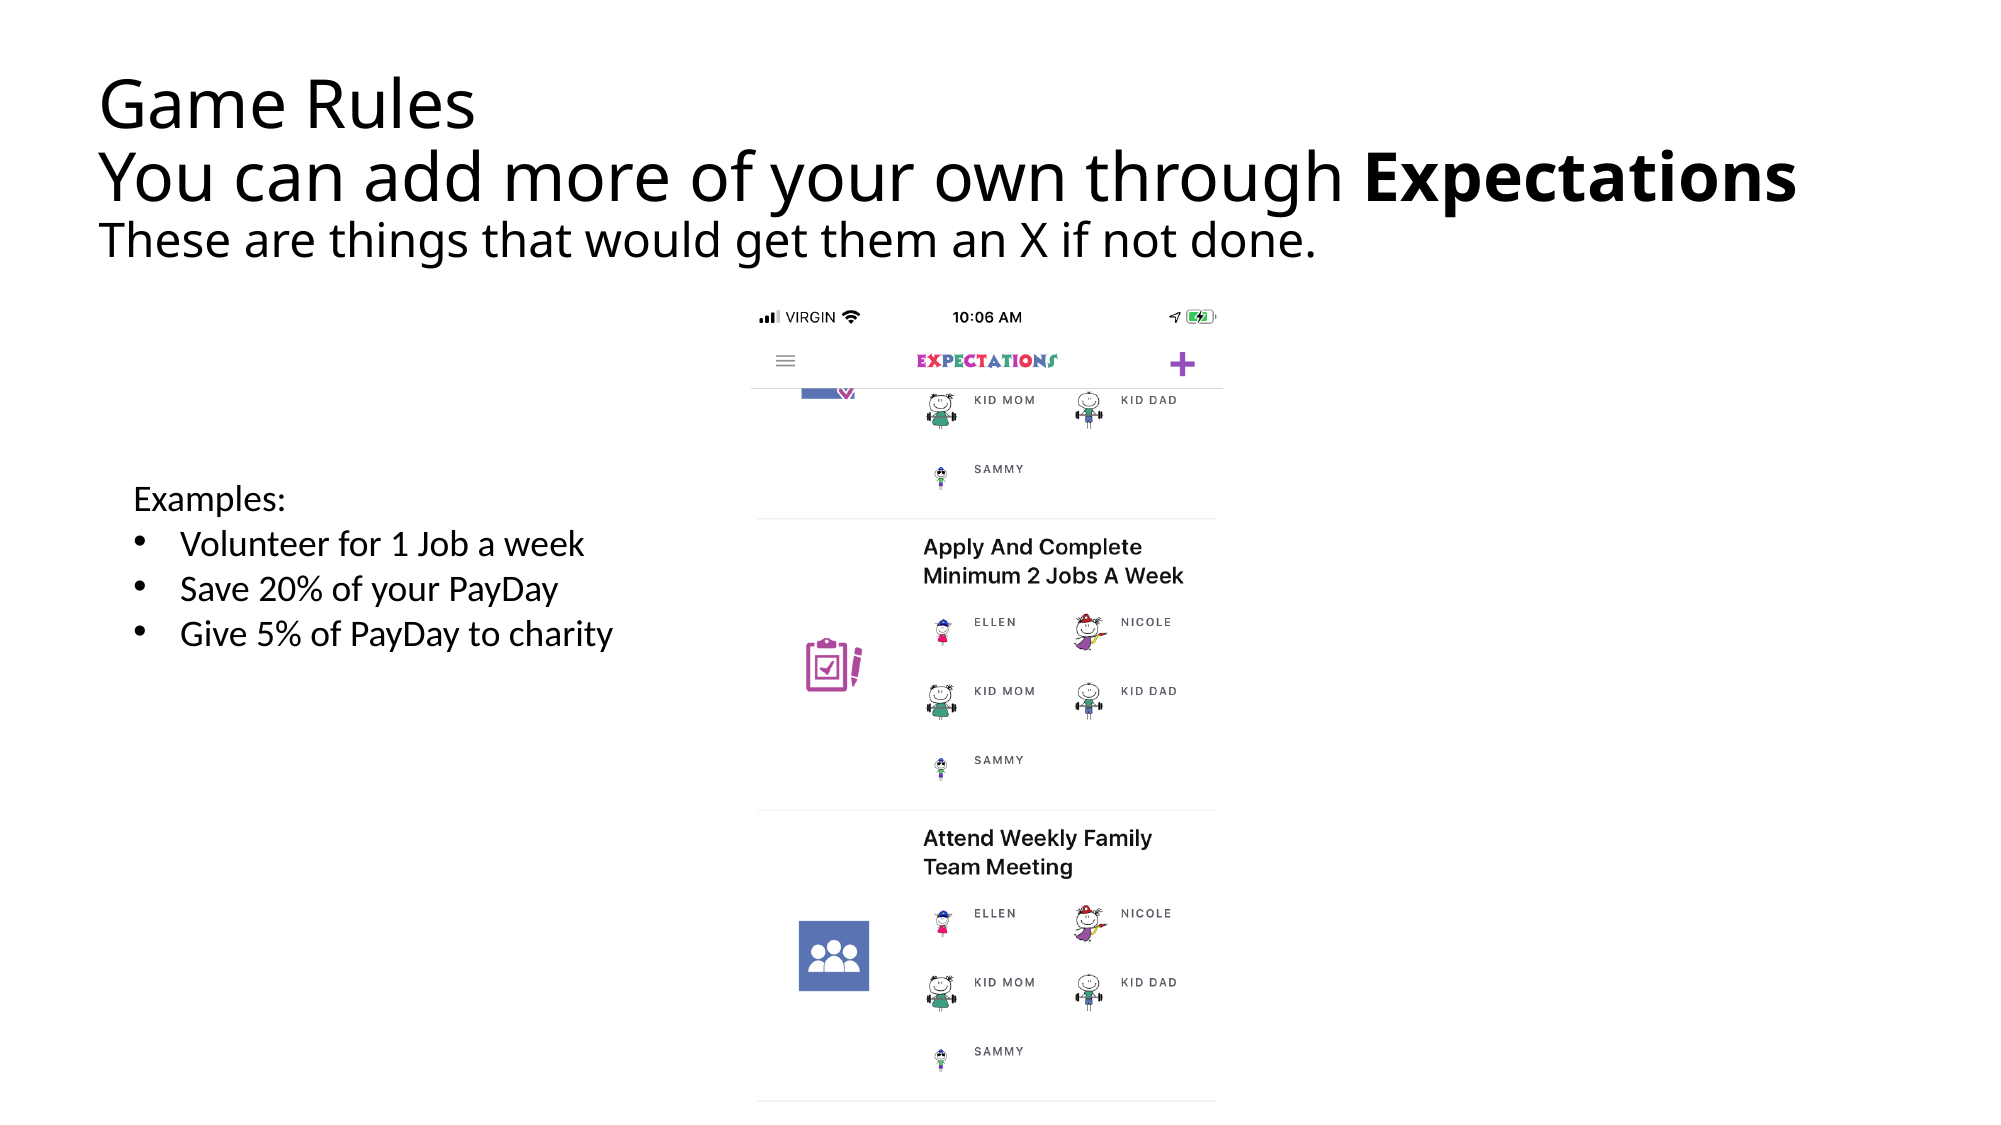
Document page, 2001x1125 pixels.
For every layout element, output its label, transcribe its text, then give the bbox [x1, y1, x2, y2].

text_box Examples: Volunteer for 1 Job a week Save 20% of your PayDay Give 5% of PayDay to charity [118, 466, 668, 706]
title Game Rules You can add more of your own through Expectations These are things that would get them an X if not done. [83, 59, 1863, 278]
picture [751, 304, 1223, 1125]
